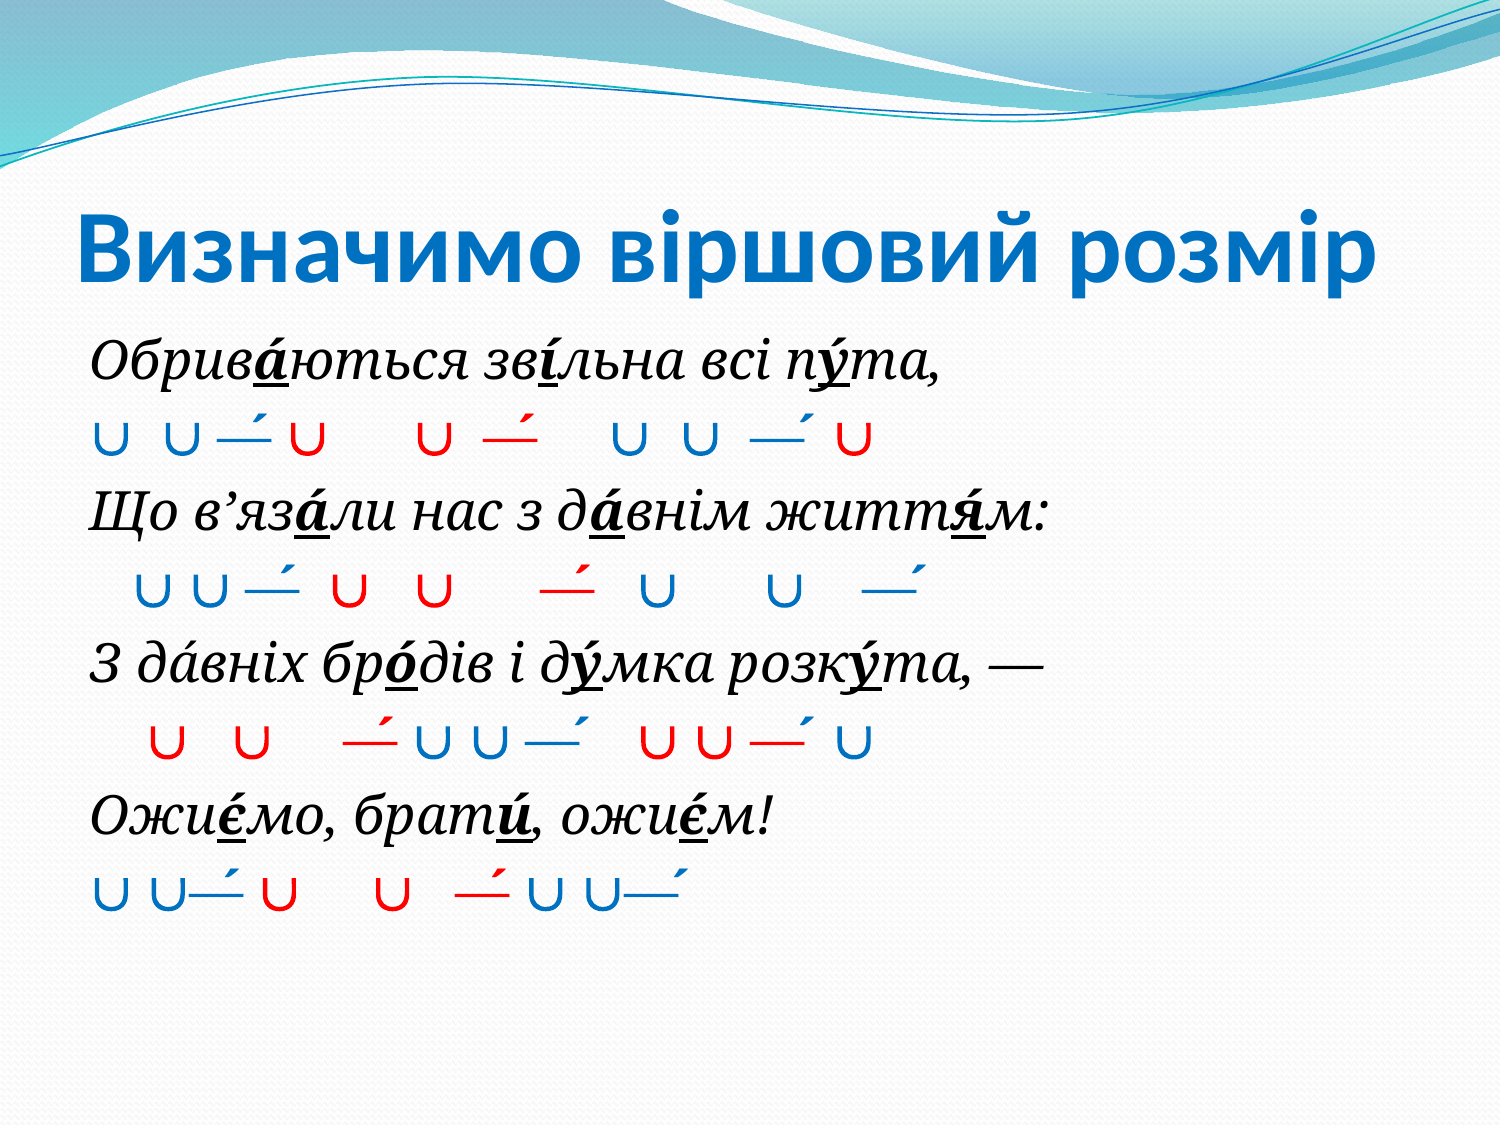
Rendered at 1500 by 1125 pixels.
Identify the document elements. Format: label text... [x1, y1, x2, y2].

title Визначимо віршовий розмір [75, 115, 1425, 303]
list Обривáються звíльна всі пýта,   ―́   ―́   ― ́  Що в’язáли нас з дáвнім життя́м:   ―́   ―́   ― ́ З дáвніх бро́дів і дýмка розкýта, —   ―́   ― ́   ― ́  Ожиє́мо, братú, ожиє́м!  ―́   ―́  ― ́ [75, 317, 1425, 1038]
